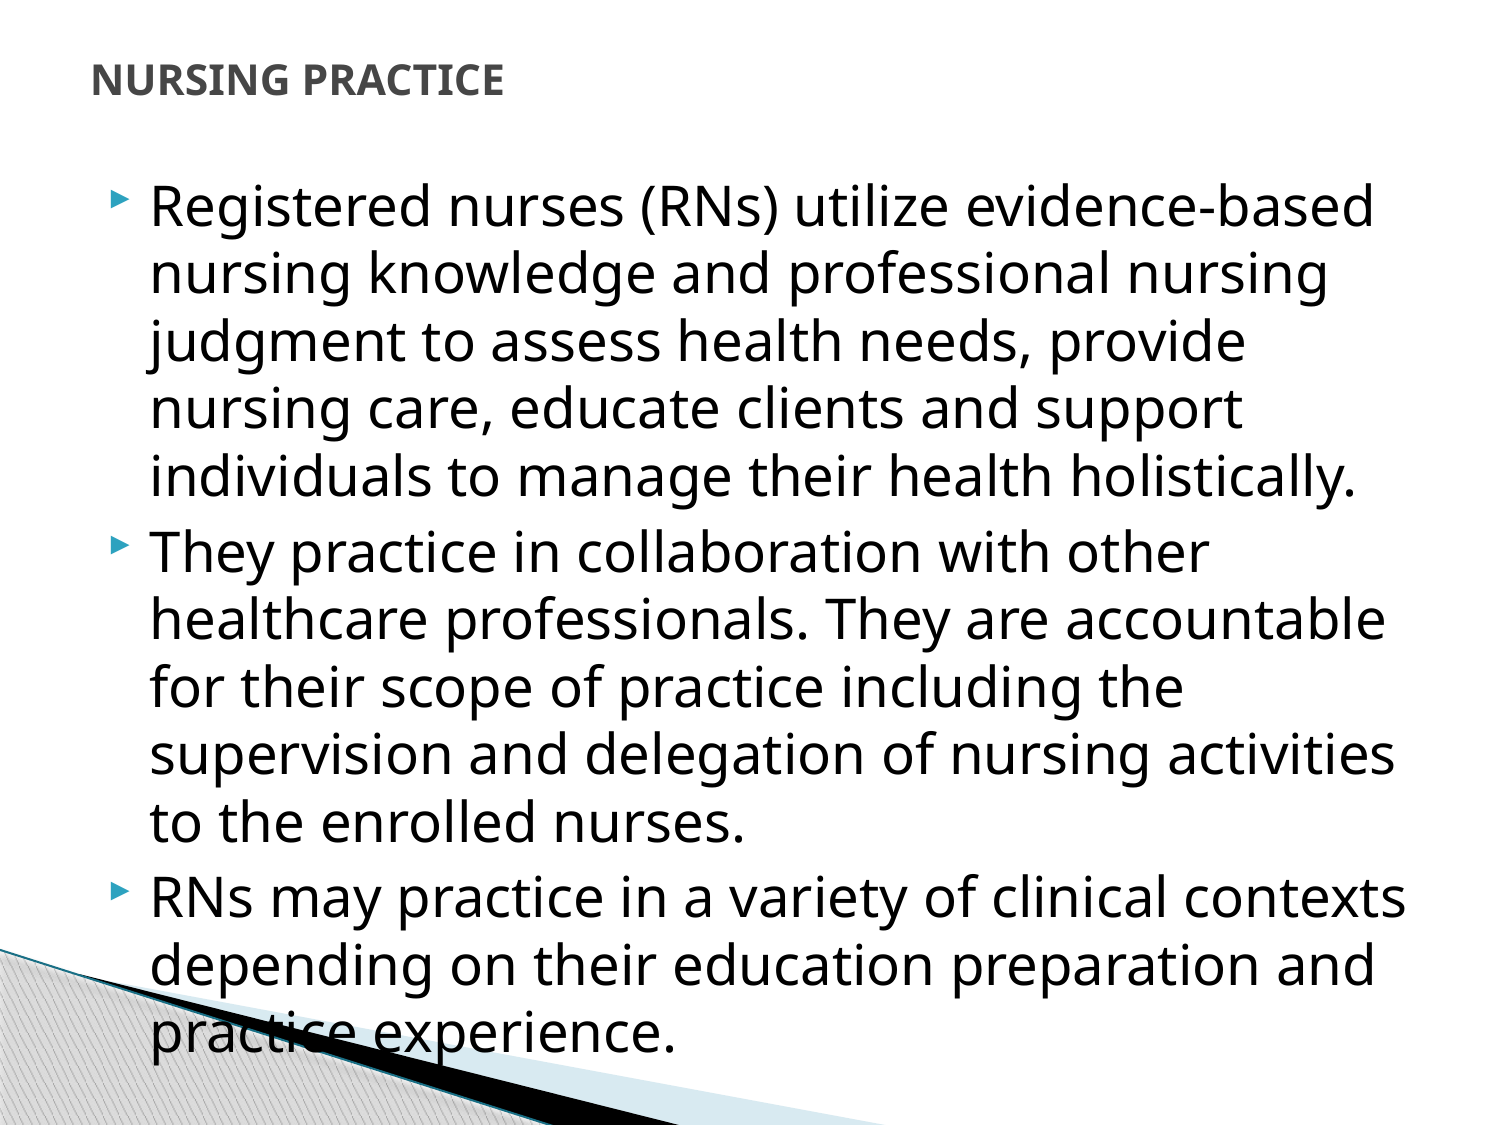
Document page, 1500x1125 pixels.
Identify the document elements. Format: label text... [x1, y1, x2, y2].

list Registered nurses (RNs) utilize evidence-based nursing knowledge and professional nursing judgment to assess health needs, provide nursing care, educate clients and support individuals to manage their health holistically. They practice in collaboration with other healthcare professionals. They are accountable for their scope of practice including the supervision and delegation of nursing activities to the enrolled nurses. RNs may practice in a variety of clinical contexts depending on their education preparation and practice experience. [75, 162, 1450, 1075]
title NURSING PRACTICE [75, 45, 1425, 163]
